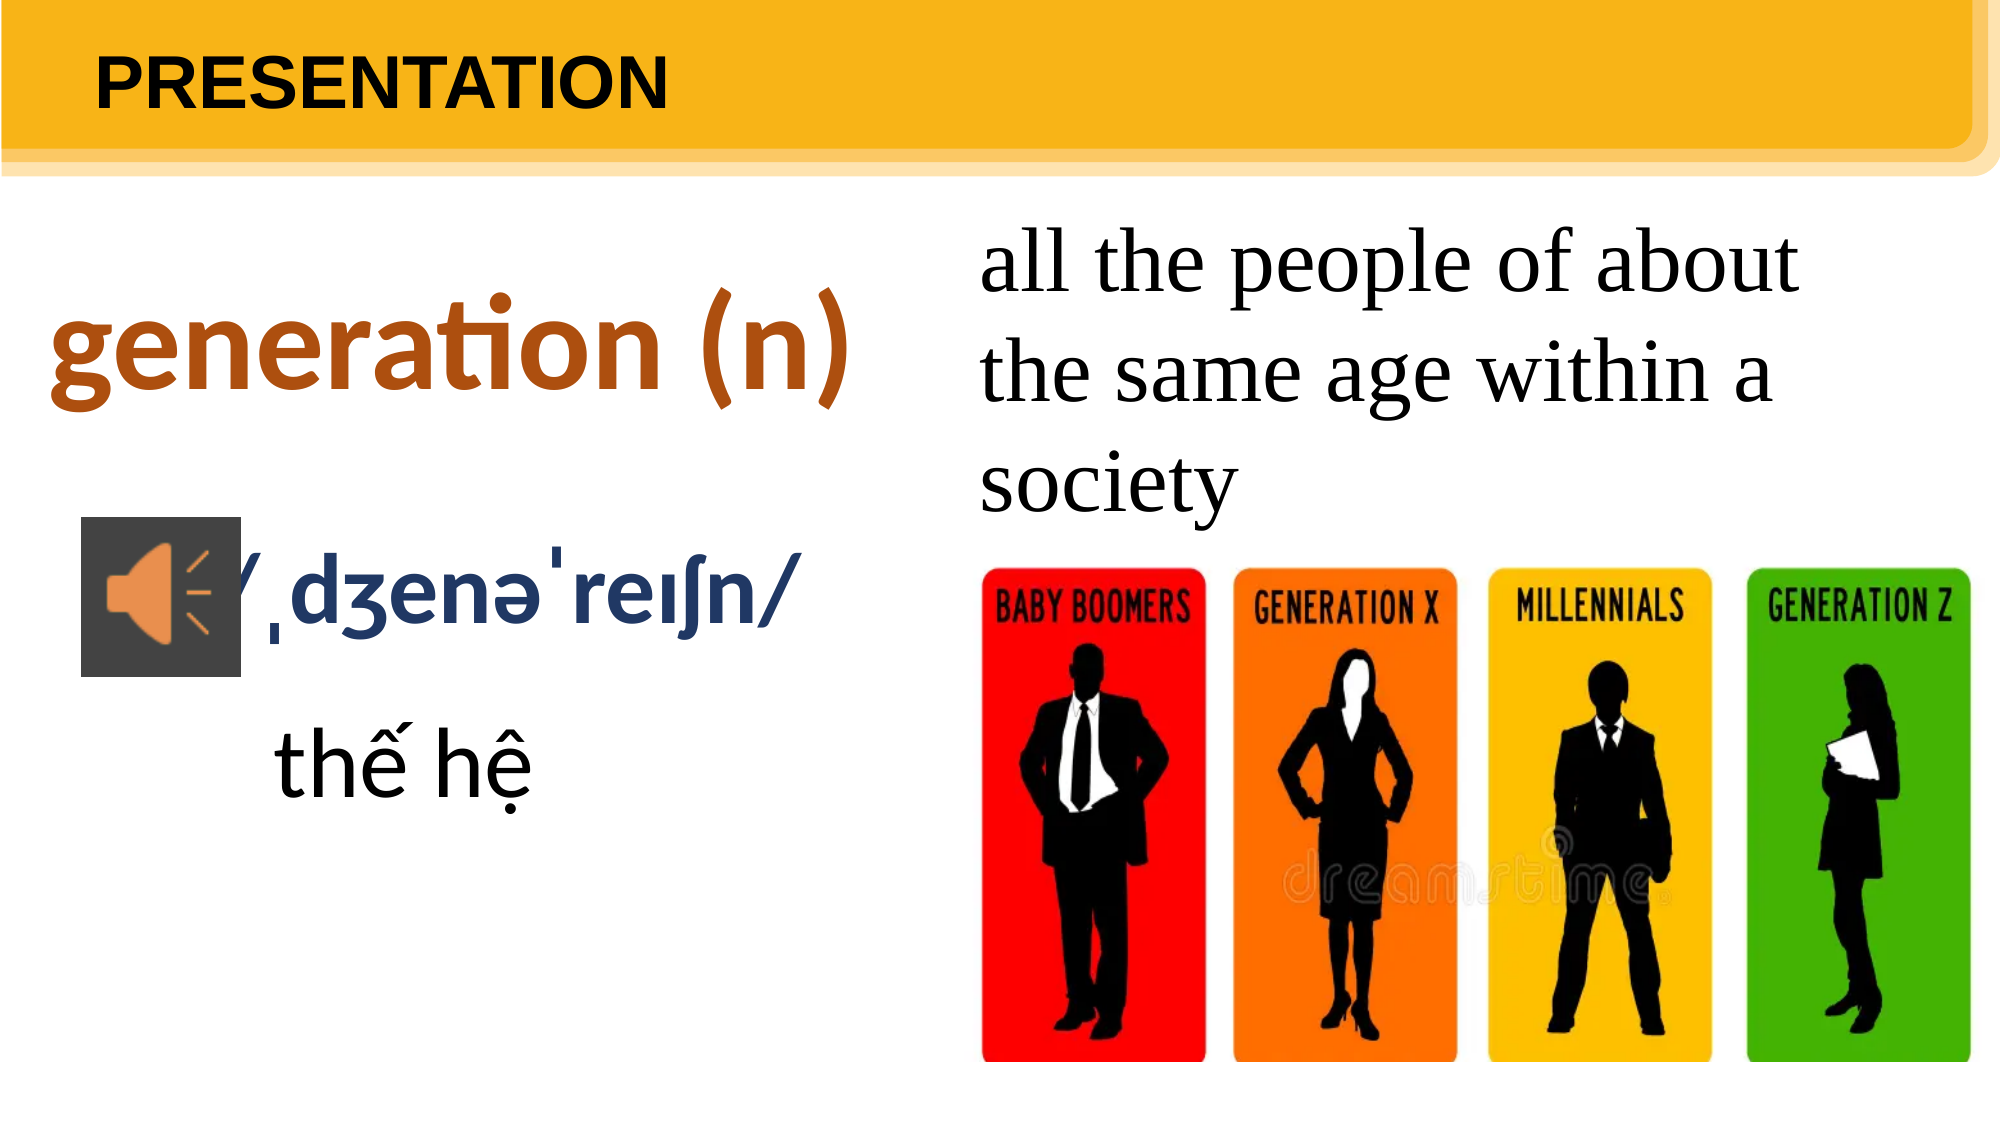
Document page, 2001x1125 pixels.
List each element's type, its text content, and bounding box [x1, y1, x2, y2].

text_box thế hệ [71, 690, 737, 826]
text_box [1, 0, 2000, 177]
text_box all the people of about the same age within a society [964, 192, 1936, 538]
text_box generation (n) [0, 255, 964, 368]
text_box /ˌdʒenəˈreɪʃn/ [243, 515, 817, 651]
picture [79, 515, 243, 679]
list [964, 562, 1990, 1062]
